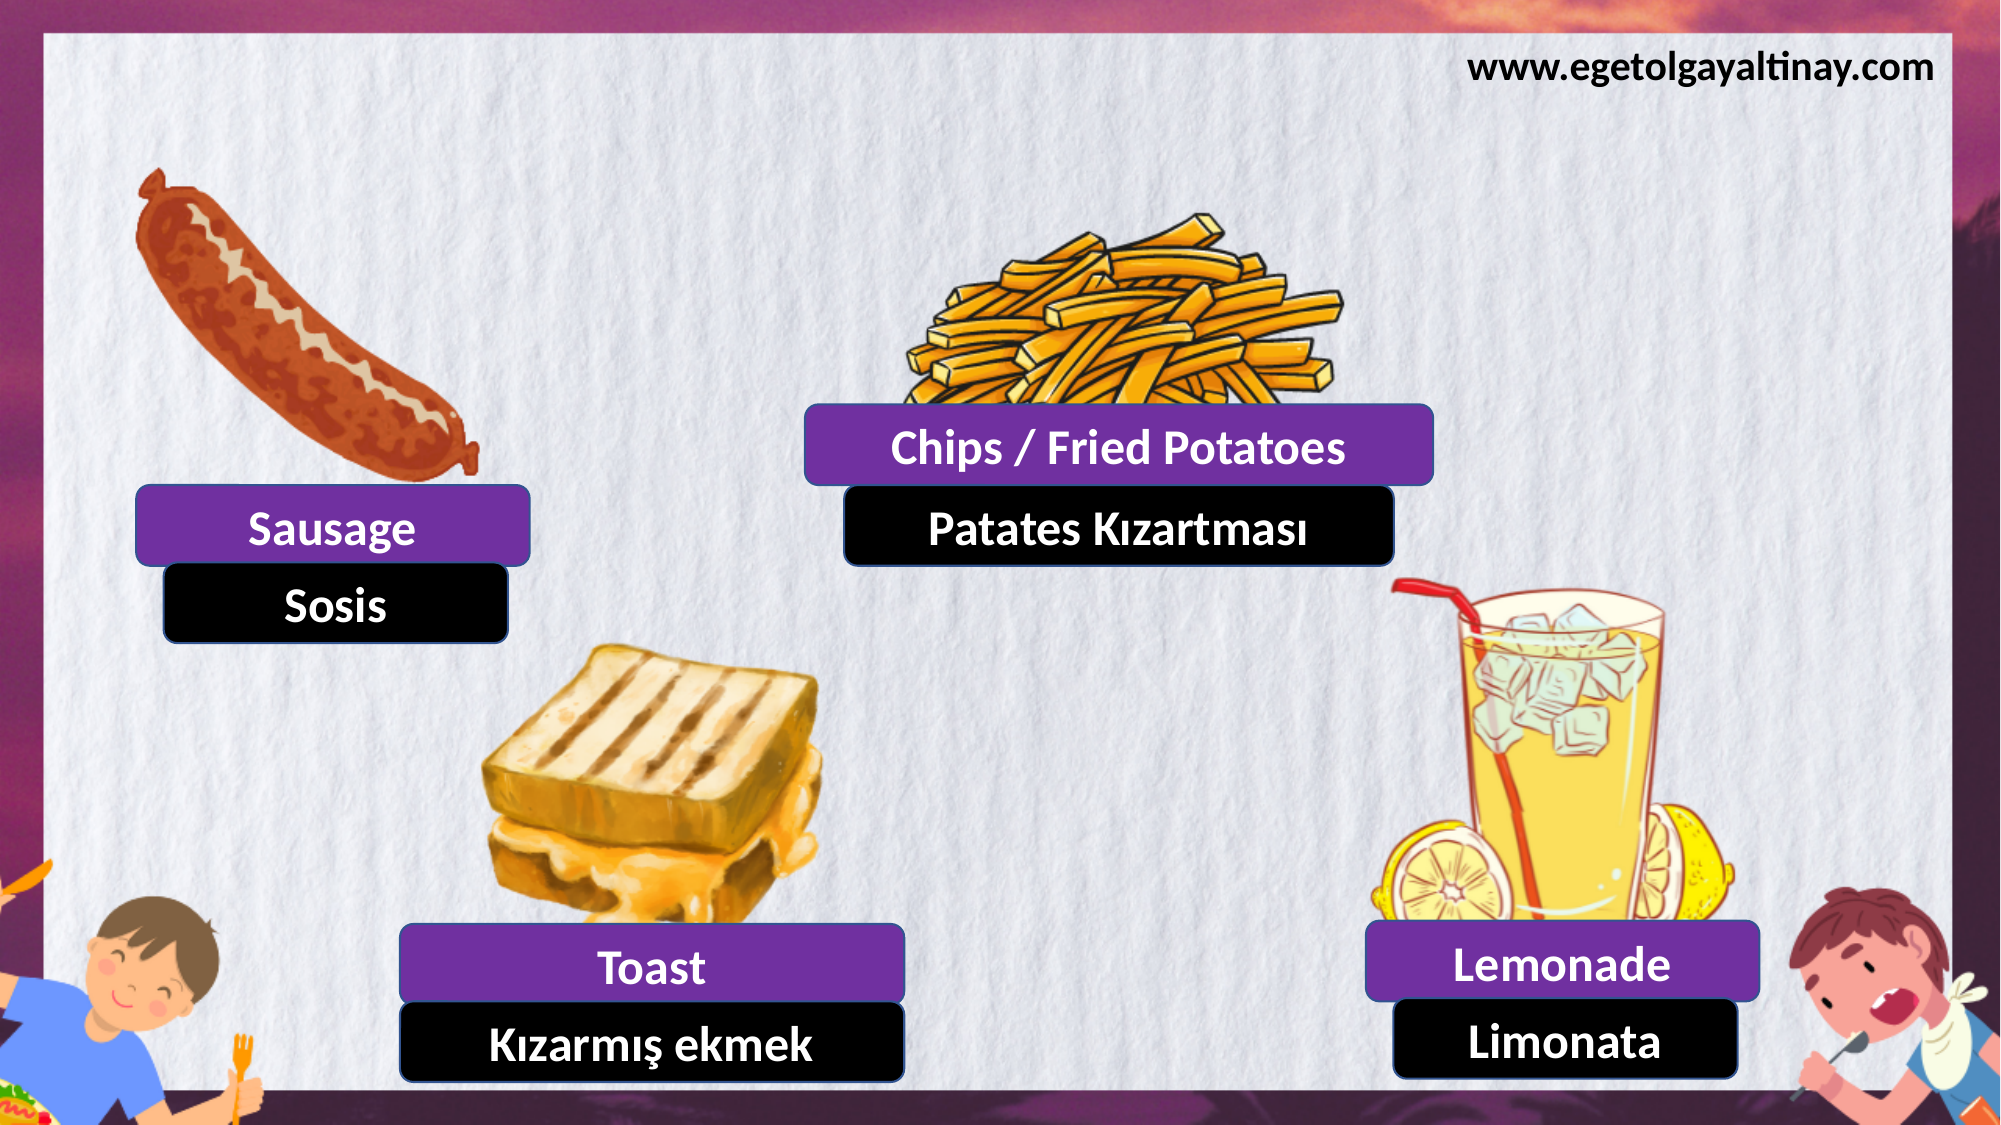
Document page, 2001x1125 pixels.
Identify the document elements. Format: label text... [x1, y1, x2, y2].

picture [0, 0, 2001, 1125]
text_box Chips / Fried Potatoes [803, 403, 1435, 487]
text_box Sausage [135, 483, 531, 567]
text_box Lemonade [1364, 919, 1761, 1003]
text_box Kızarmış ekmek [398, 1000, 906, 1084]
text_box www.egetolgayaltinay.com [1416, 31, 1986, 97]
text_box Patates Kızartması [843, 483, 1395, 567]
text_box Sosis [162, 561, 509, 645]
text_box Limonata [1392, 996, 1739, 1080]
text_box Toast [398, 922, 906, 1003]
